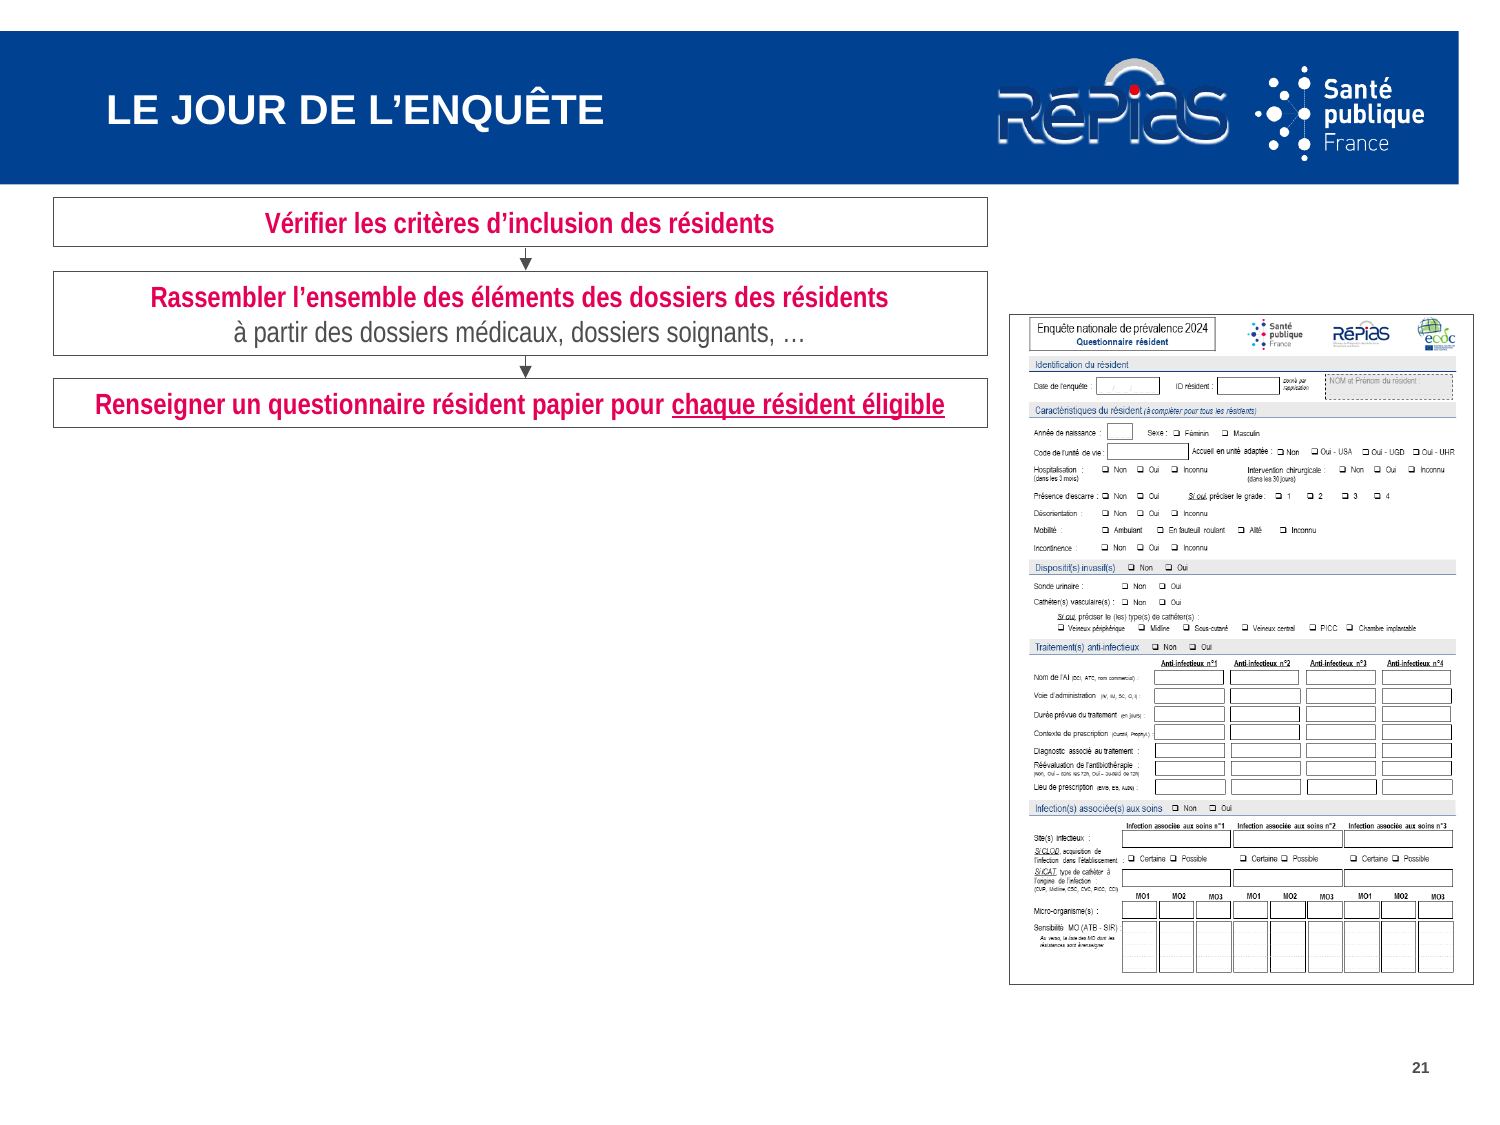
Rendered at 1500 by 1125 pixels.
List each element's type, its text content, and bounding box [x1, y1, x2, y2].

title Le jour de l’enquête [100, 30, 1211, 185]
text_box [52, 196, 988, 429]
picture [1255, 66, 1424, 161]
picture [997, 58, 1228, 140]
picture [1009, 314, 1474, 985]
